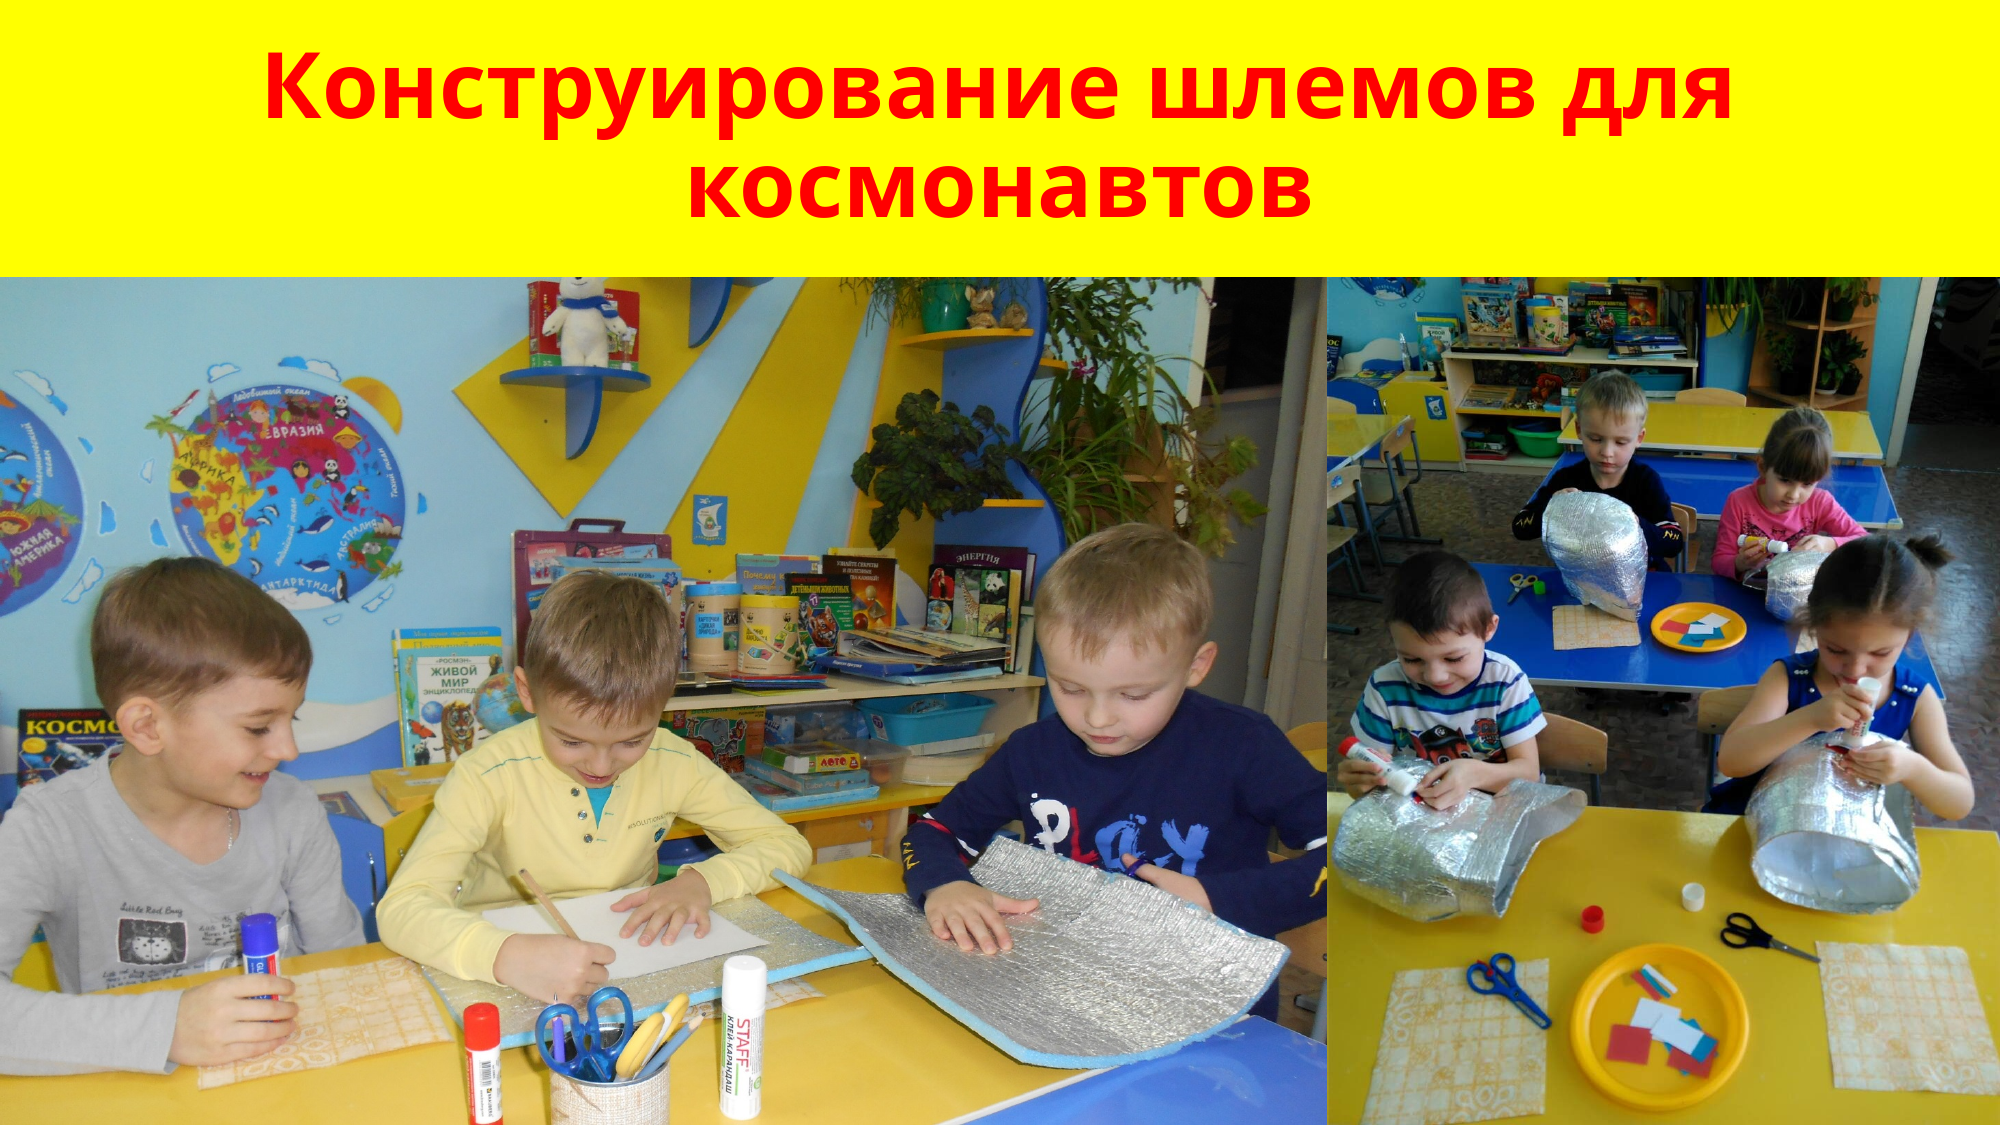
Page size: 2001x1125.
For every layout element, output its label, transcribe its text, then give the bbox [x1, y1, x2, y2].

title Конструирование шлемов для космонавтов [0, 0, 2000, 277]
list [0, 277, 1327, 1125]
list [1327, 277, 2000, 1125]
